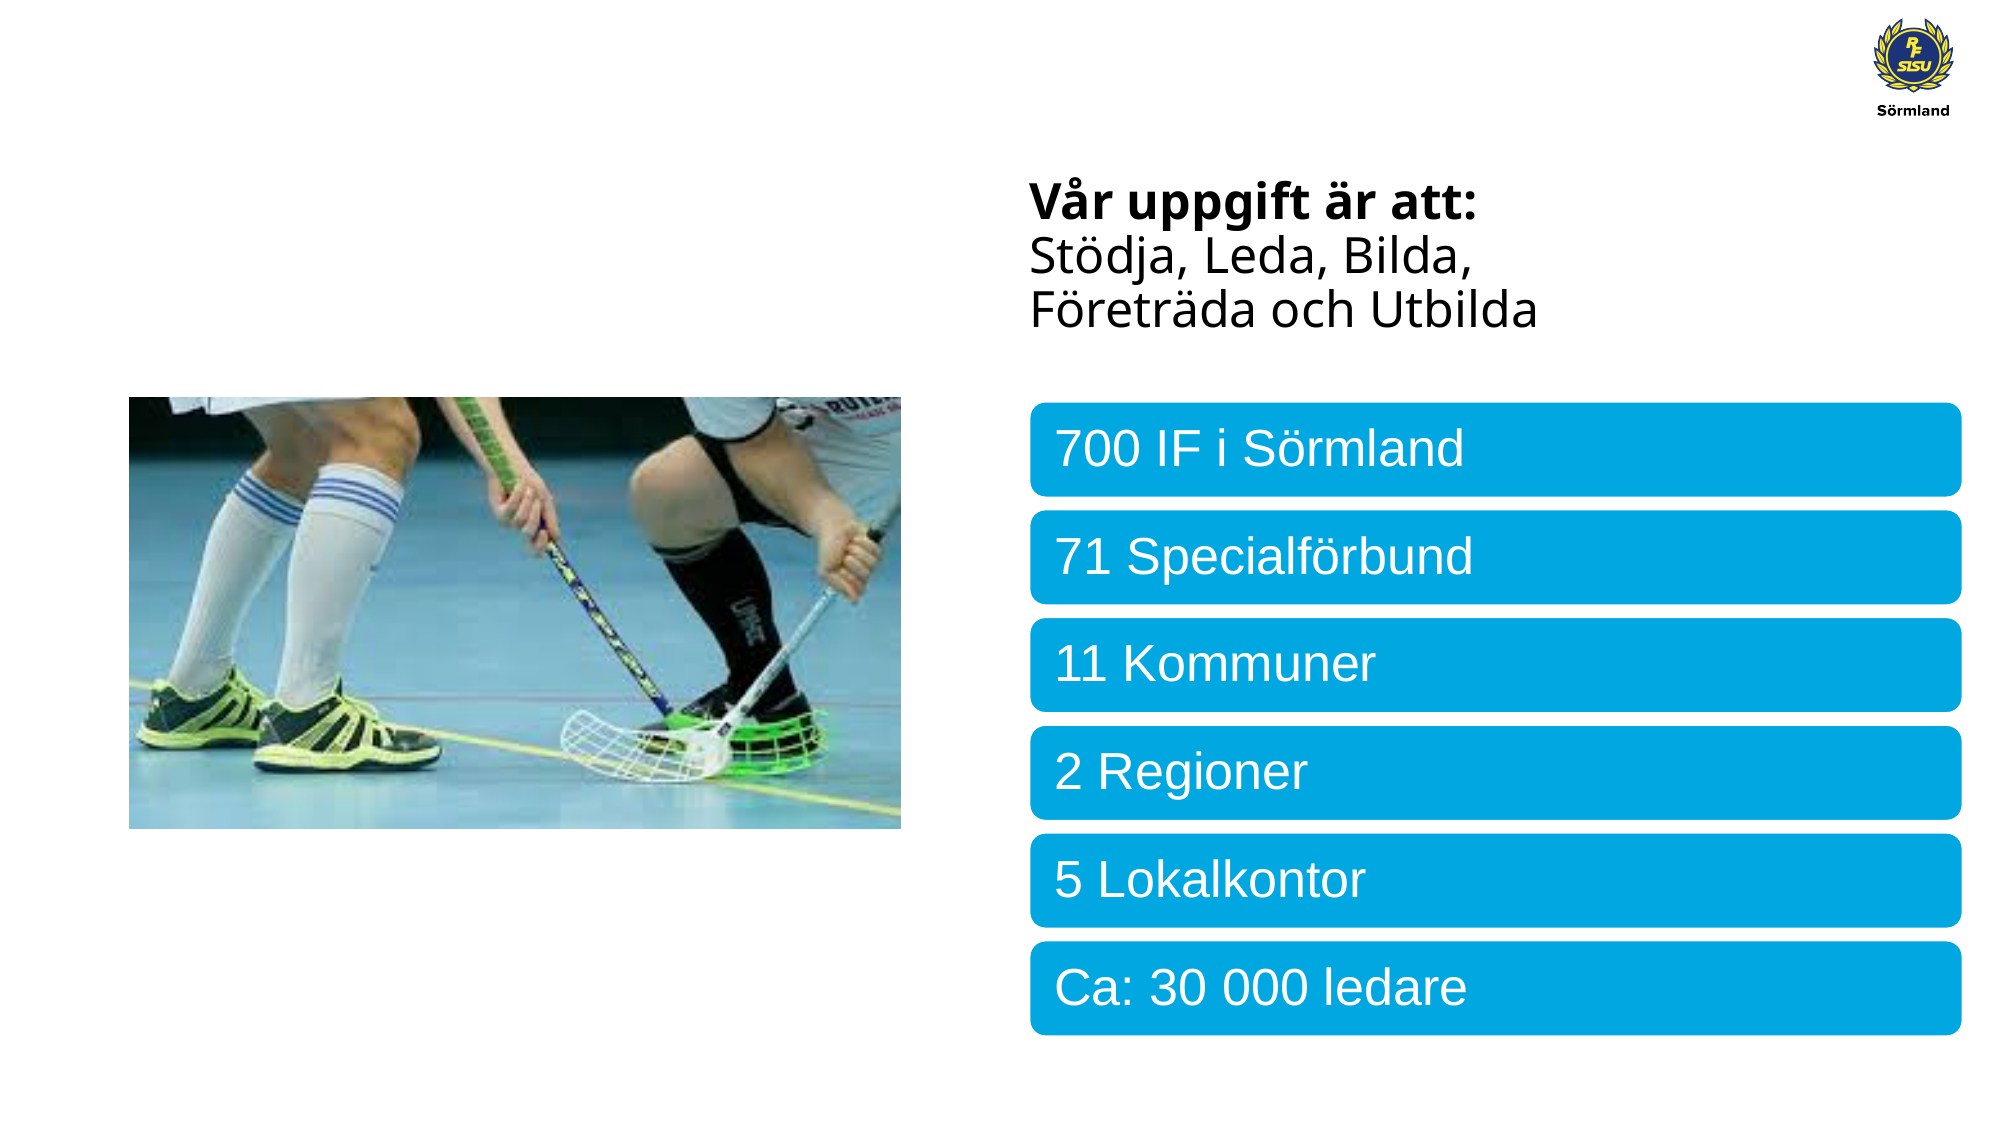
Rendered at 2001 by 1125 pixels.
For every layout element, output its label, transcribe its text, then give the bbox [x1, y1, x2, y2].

picture [1873, 18, 1954, 116]
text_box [1029, 397, 1963, 1041]
picture [129, 397, 901, 829]
text_box Vår uppgift är att: Stödja, Leda, Bilda, Företräda och Utbilda [1029, 165, 1881, 338]
